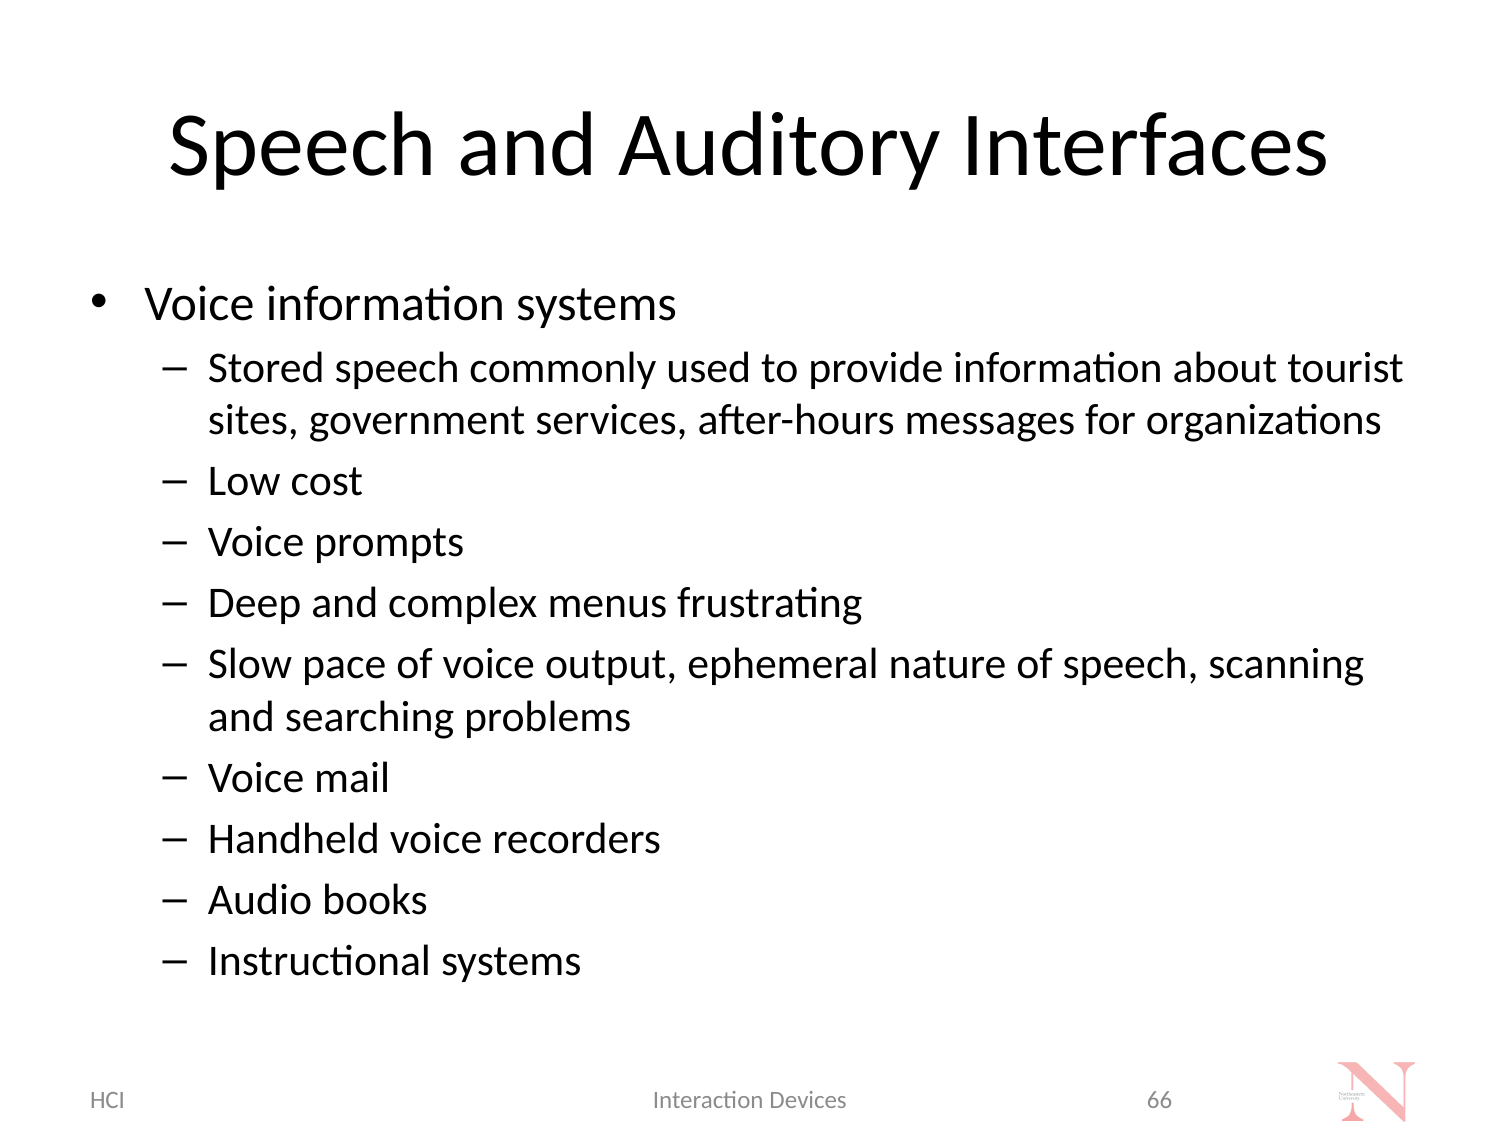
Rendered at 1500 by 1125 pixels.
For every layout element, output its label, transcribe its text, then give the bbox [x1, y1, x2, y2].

footer Interaction Devices [512, 1074, 988, 1122]
slide_number 66 [1074, 1074, 1188, 1122]
slide_number HCI [75, 1074, 425, 1122]
list Voice information systems Stored speech commonly used to provide information about tourist sites, government services, after-hours messages for organizations Low cost Voice prompts Deep and complex menus frustrating Slow pace of voice output, ephemeral nature of speech, scanning and searching problems Voice mail Handheld voice recorders Audio books Instructional systems [75, 262, 1425, 1005]
title Speech and Auditory Interfaces [75, 45, 1425, 233]
title Display Technologies [1338, 1062, 1415, 1122]
